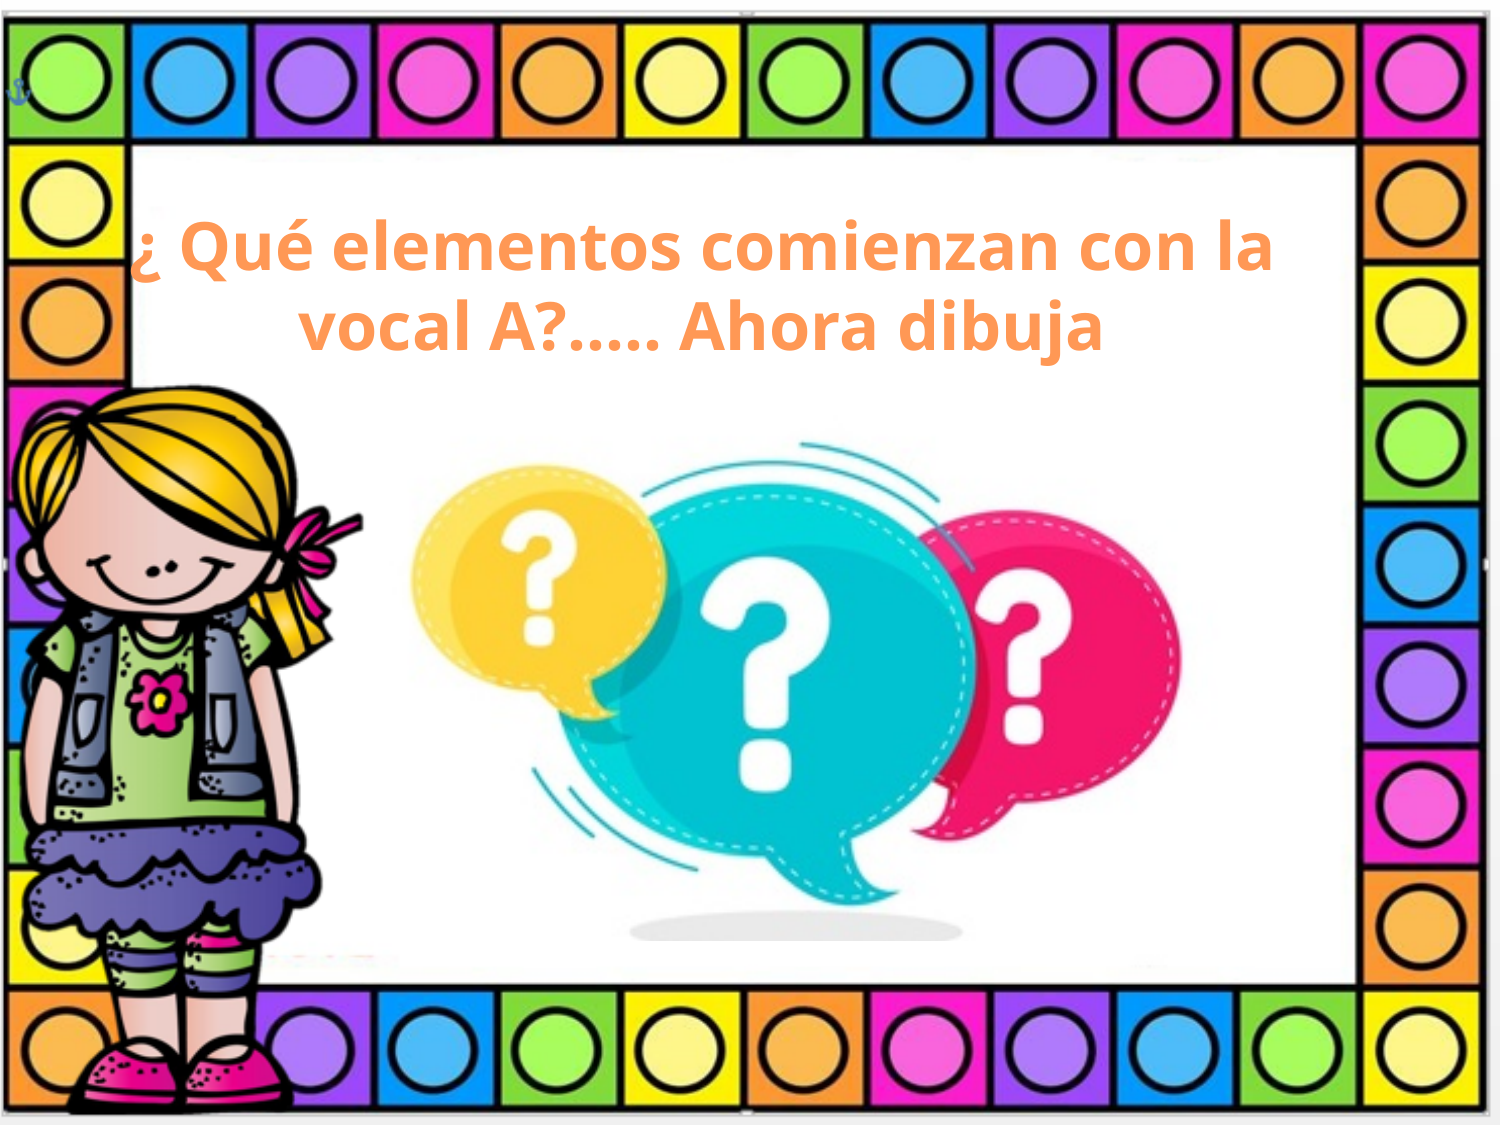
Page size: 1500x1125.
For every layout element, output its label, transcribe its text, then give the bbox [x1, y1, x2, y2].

picture [0, 0, 1500, 1125]
text_box ¿ Qué elementos comienzan con la vocal A?..... Ahora dibuja [88, 196, 1317, 372]
